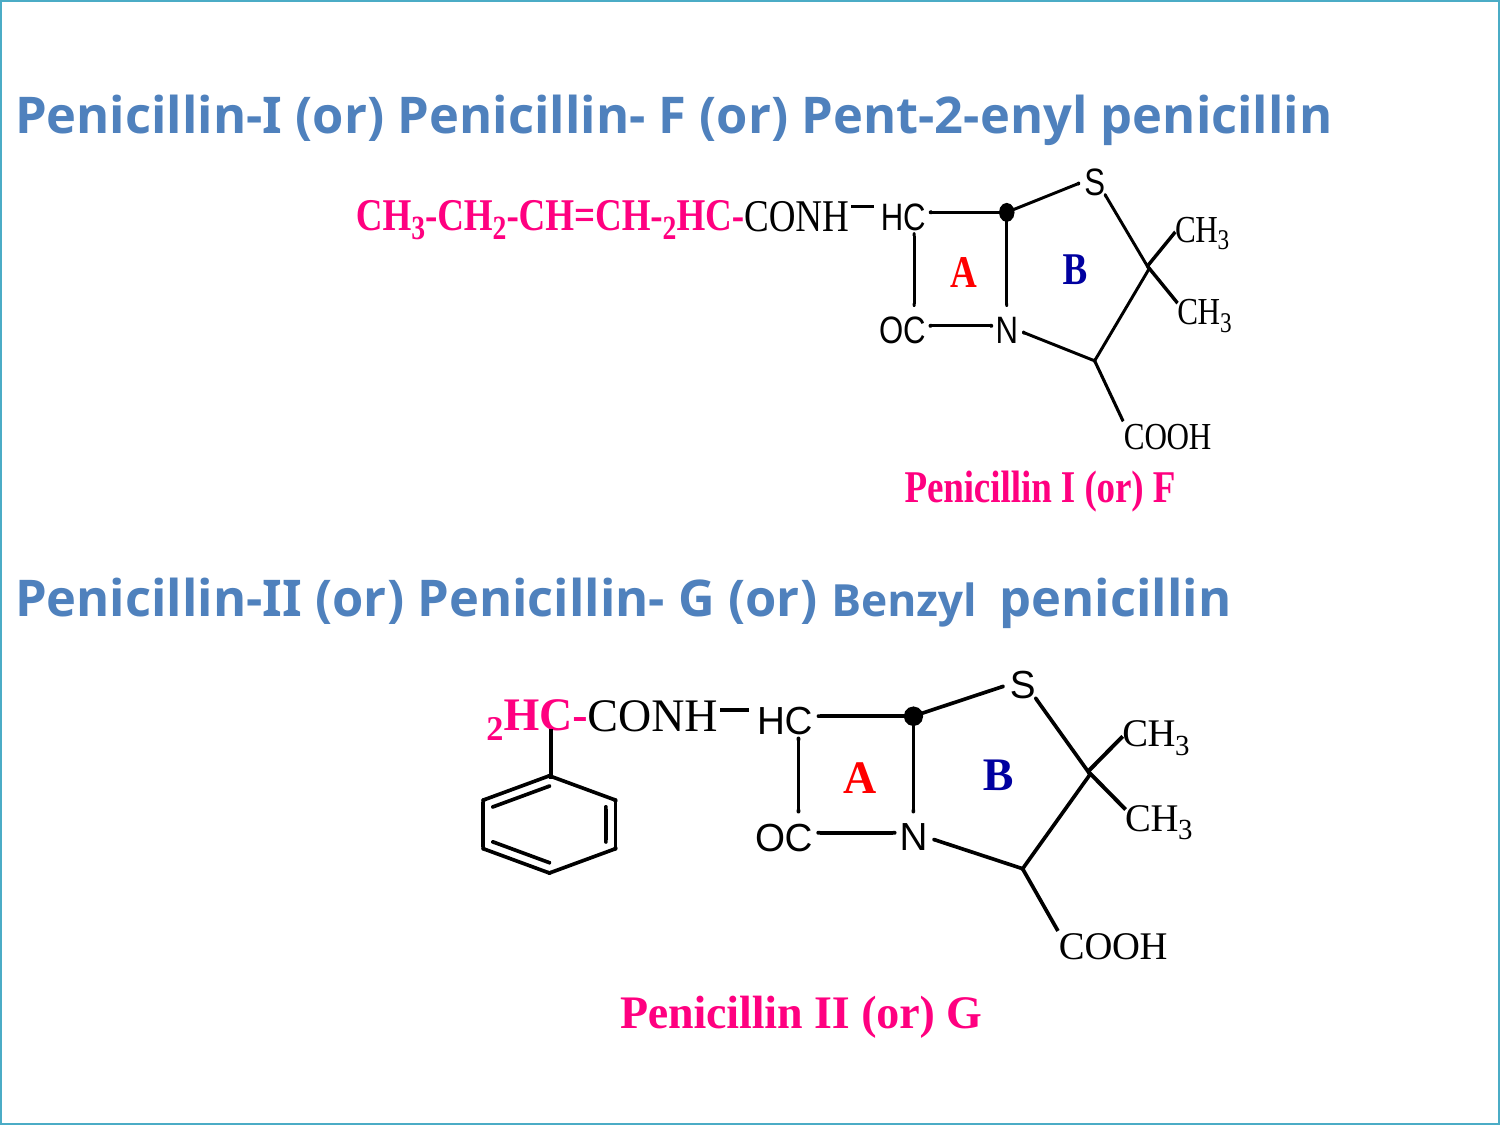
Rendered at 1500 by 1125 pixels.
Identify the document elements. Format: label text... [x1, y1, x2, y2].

title Penicillin-I (or) Penicillin- F (or) Pent-2-enyl penicillin Penicillin-II (or) Penicillin- G (or) Benzyl penicillin [0, 0, 1500, 1125]
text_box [474, 662, 1201, 1051]
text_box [349, 162, 1238, 526]
